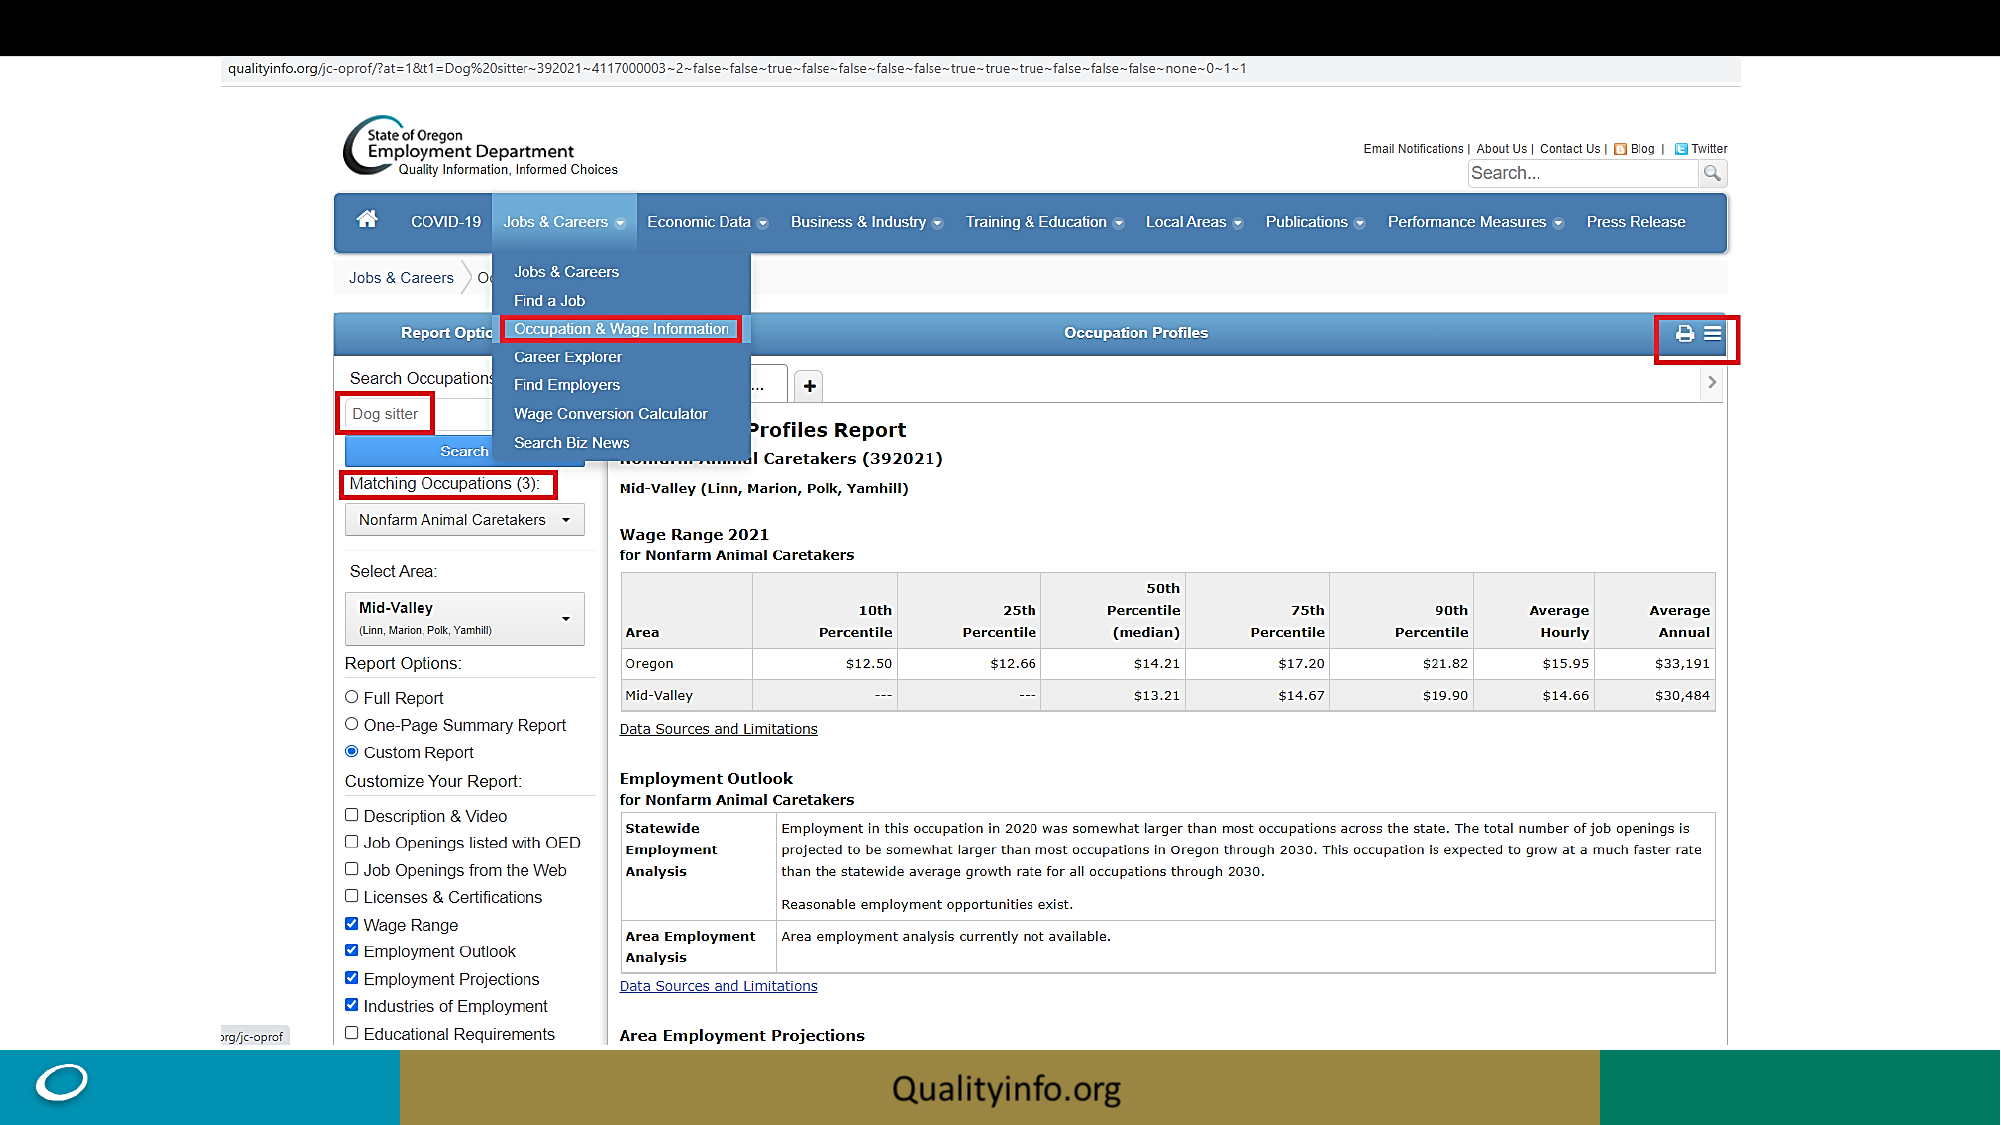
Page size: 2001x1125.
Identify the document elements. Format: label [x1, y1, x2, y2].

picture [407, 1052, 1605, 1125]
picture [221, 55, 1742, 1045]
picture [37, 1065, 87, 1100]
